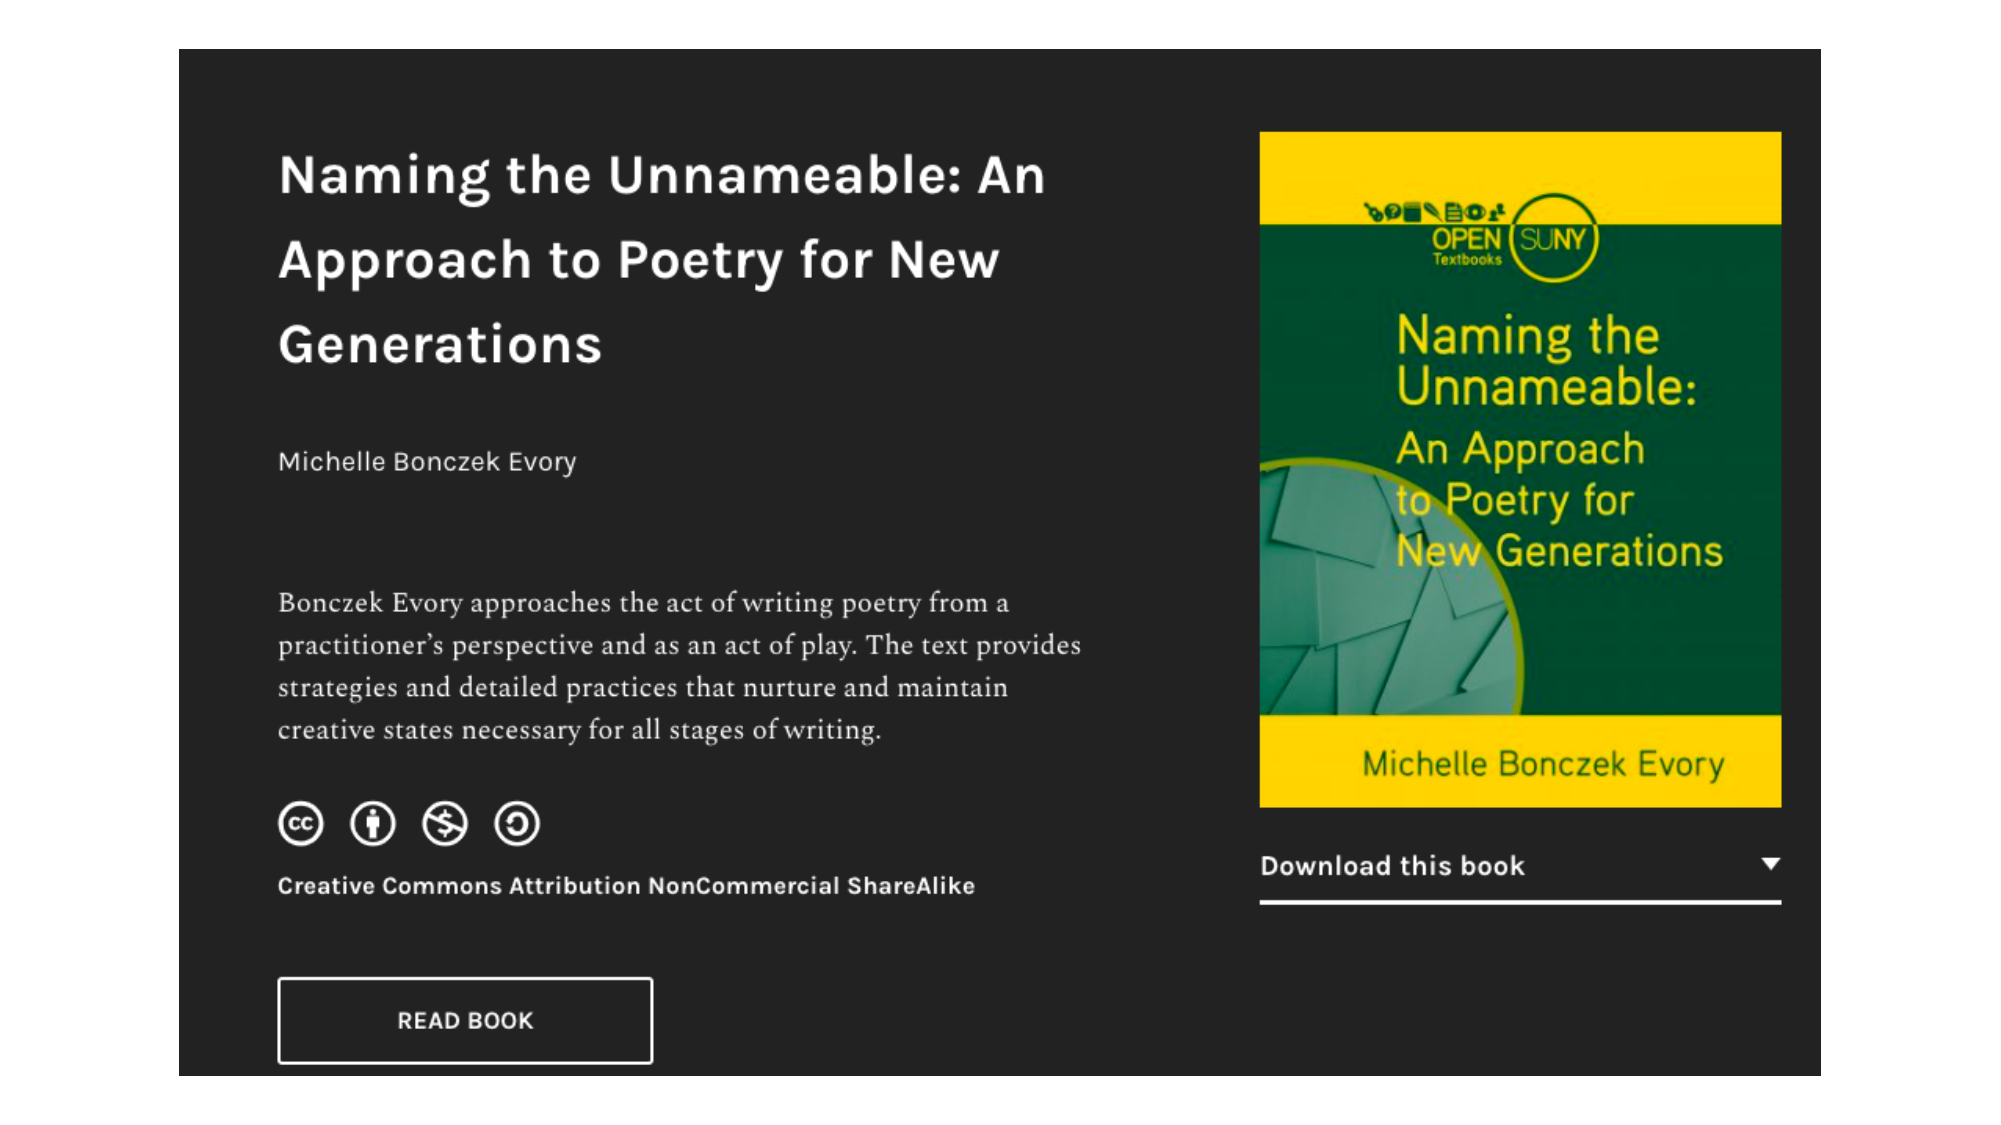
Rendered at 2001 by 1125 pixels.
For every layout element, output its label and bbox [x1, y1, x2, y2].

picture [178, 49, 1822, 1076]
